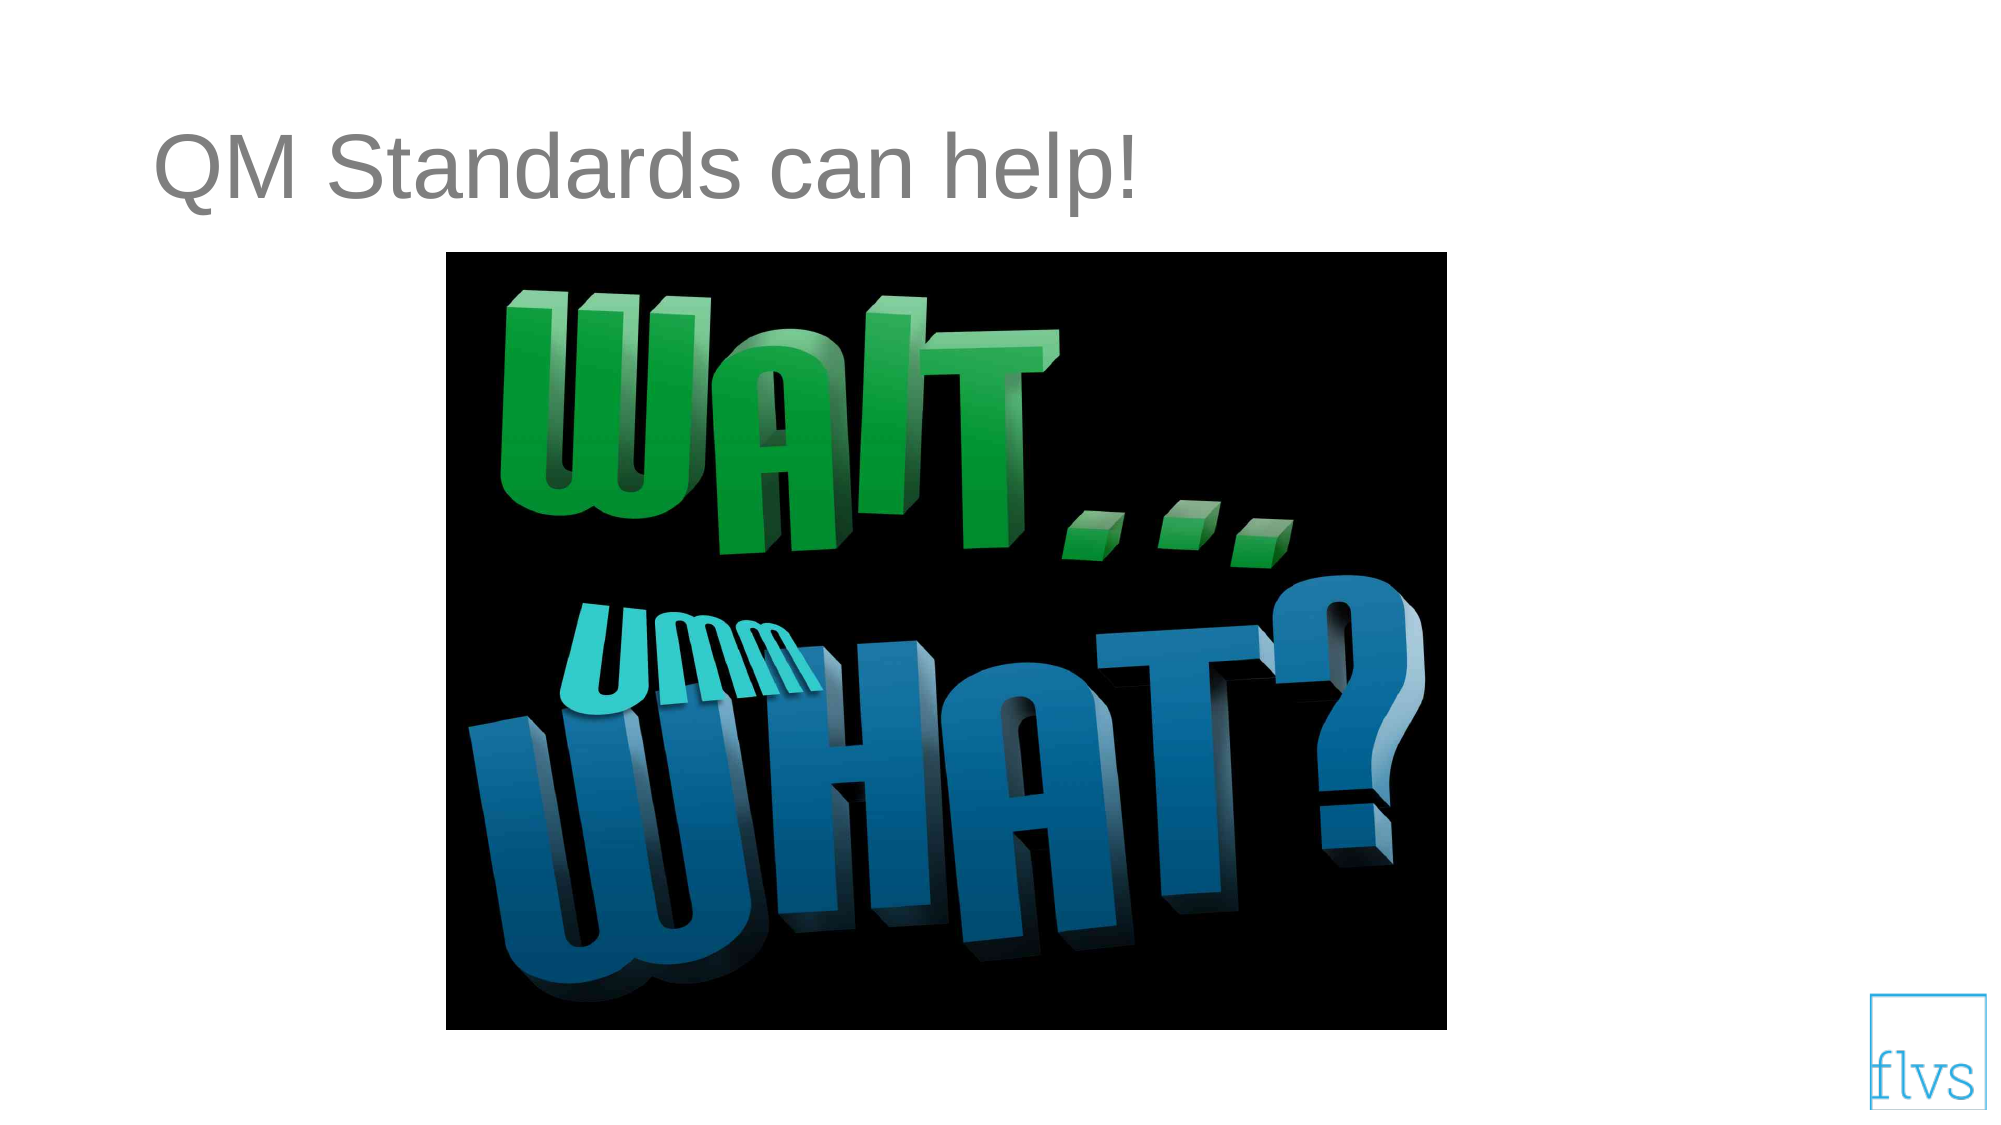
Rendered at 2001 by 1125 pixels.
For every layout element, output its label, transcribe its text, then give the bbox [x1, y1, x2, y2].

title QM Standards can help! [137, 59, 1863, 278]
picture [446, 252, 1447, 1031]
